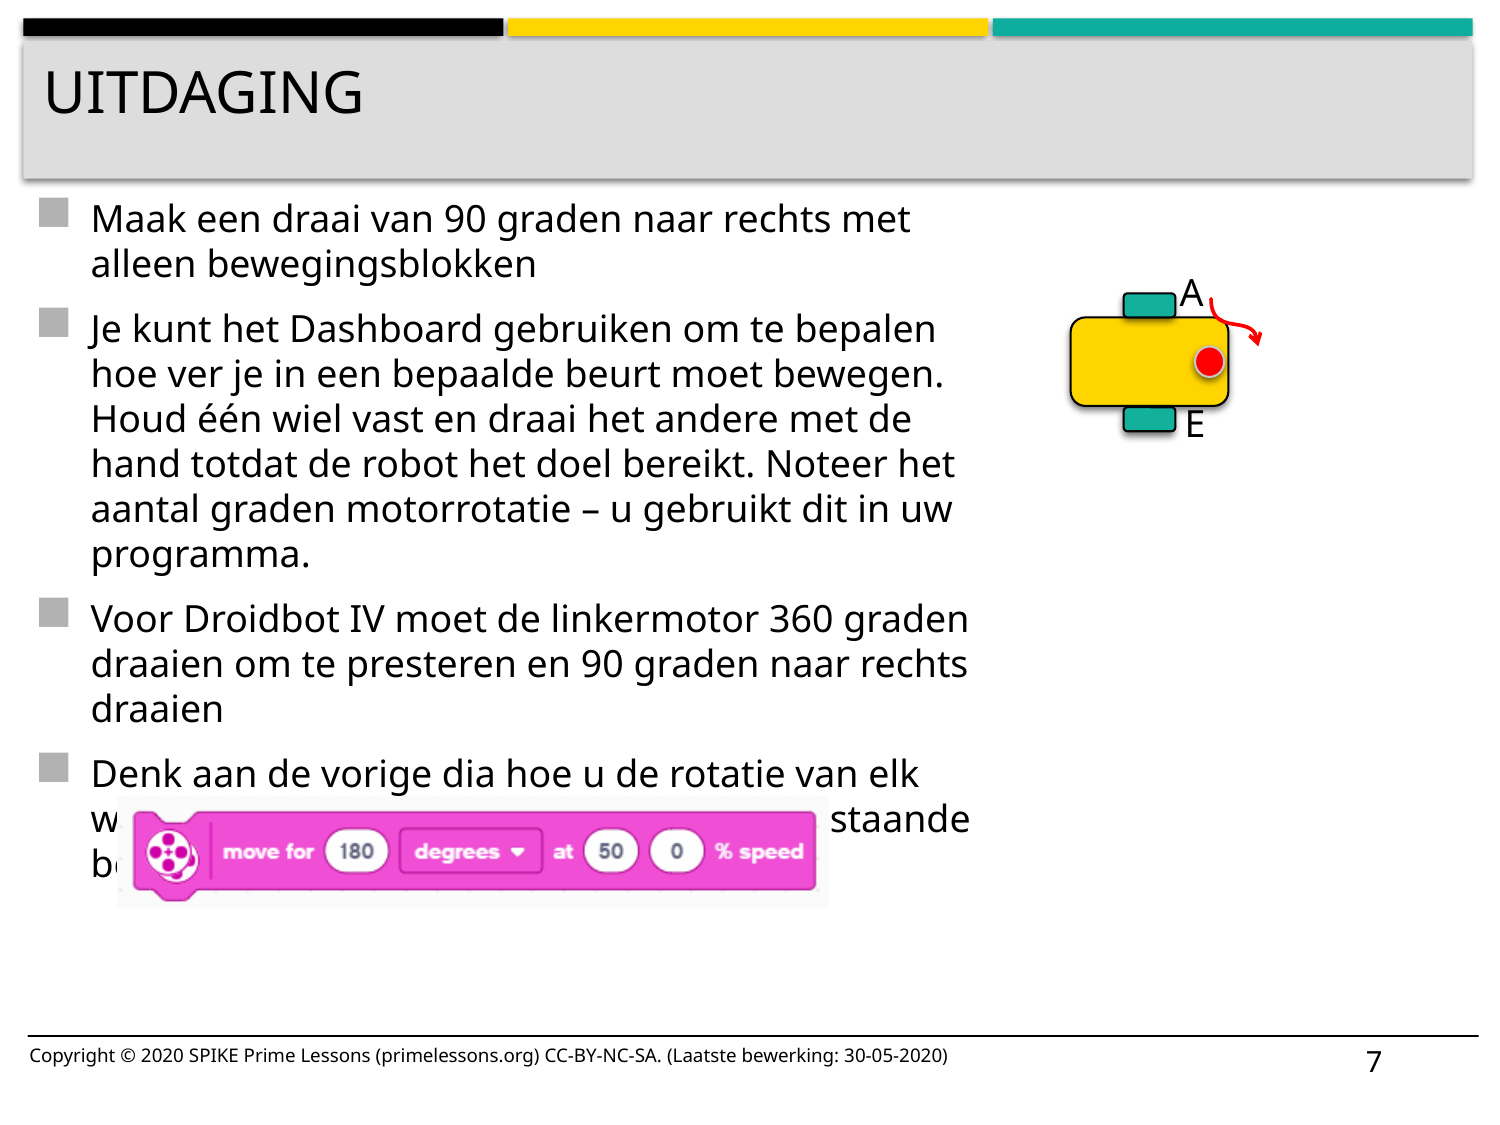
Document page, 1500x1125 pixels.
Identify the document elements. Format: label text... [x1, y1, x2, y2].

footer Copyright © 2020 SPIKE Prime Lessons (primelessons.org) CC-BY-NC-SA. (Laatste bewerking: 30-05-2020) [14, 1036, 1500, 1097]
title Uitdaging [28, 48, 1464, 172]
picture [117, 796, 830, 909]
list Maak een draai van 90 graden naar rechts met alleen bewegingsblokken Je kunt het Dashboard gebruiken om te bepalen hoe ver je in een bepaalde beurt moet bewegen. Houd één wiel vast en draai het andere met de hand totdat de robot het doel bereikt. Noteer het aantal graden motorrotatie – u gebruikt dit in uw programma. Voor Droidbot IV moet de linkermotor 360 graden draaien om te presteren en 90 graden naar rechts draaien Denk aan de vorige dia hoe u de rotatie van elk wiel kunt berekenen wanneer u het onderstaande bewegingsblok gebruikt [25, 187, 1013, 1021]
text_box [1069, 261, 1259, 454]
